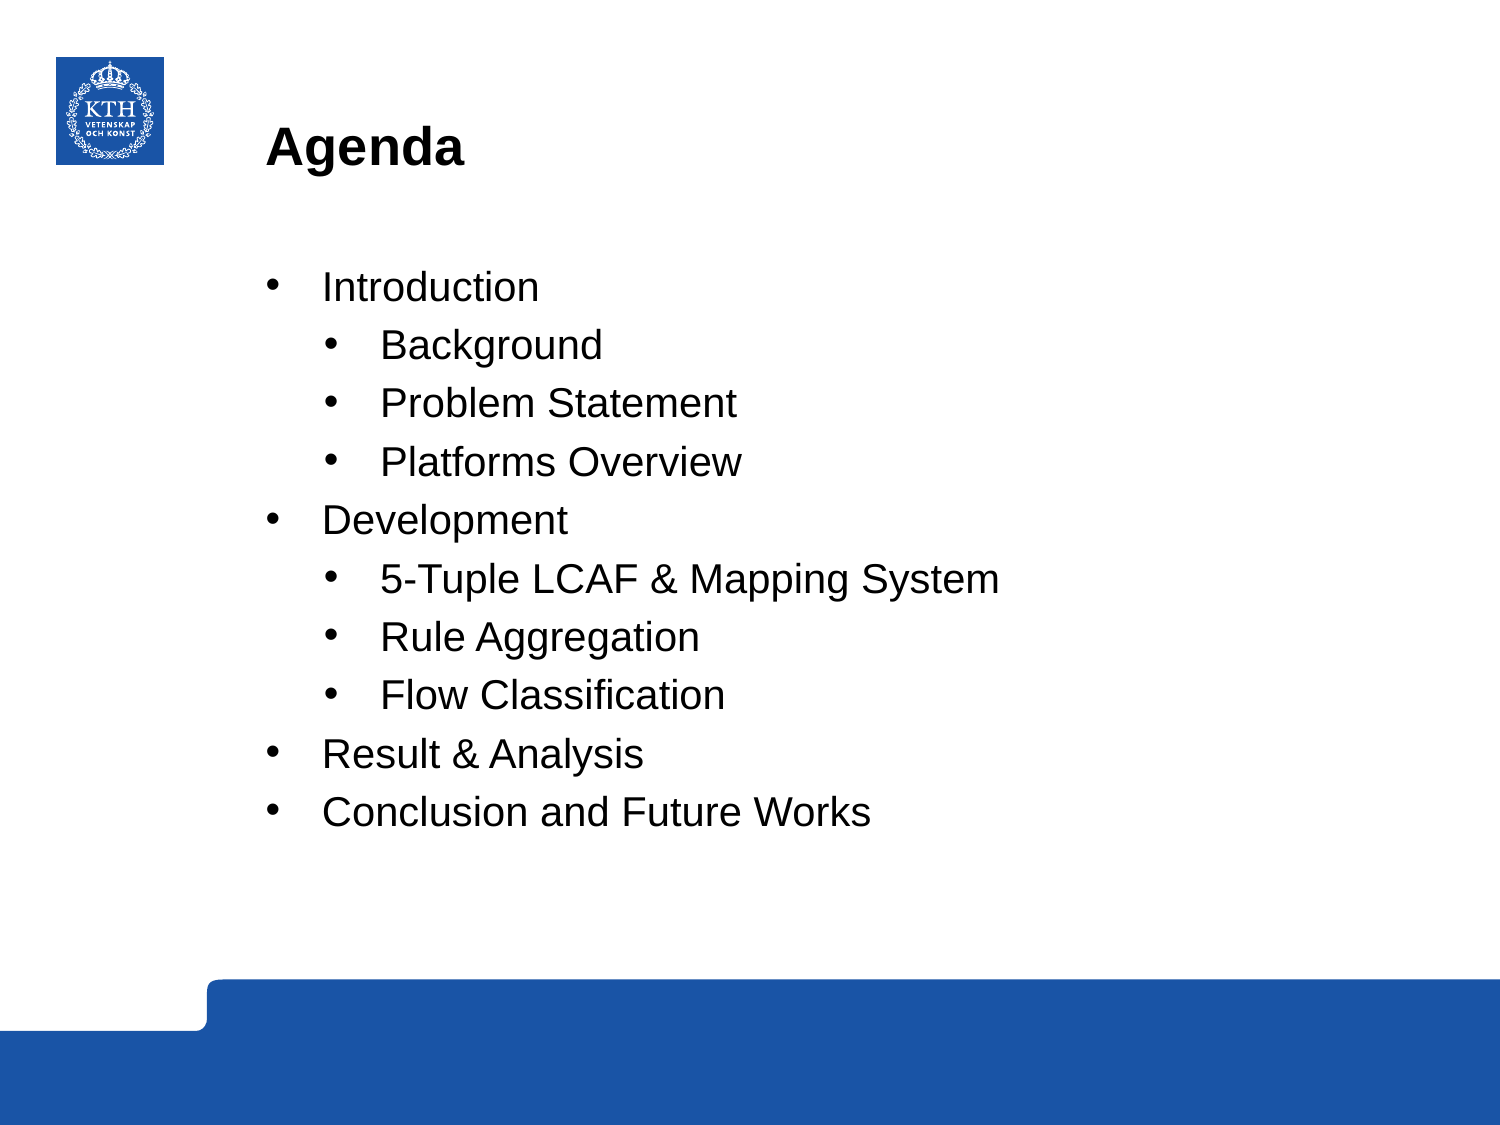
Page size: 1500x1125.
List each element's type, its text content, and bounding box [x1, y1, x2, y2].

title Agenda [265, 66, 1404, 176]
list Introduction Background Problem Statement Platforms Overview Development 5-Tuple LCAF & Mapping System Rule Aggregation Flow Classification Result & Analysis Conclusion and Future Works [265, 259, 1404, 929]
